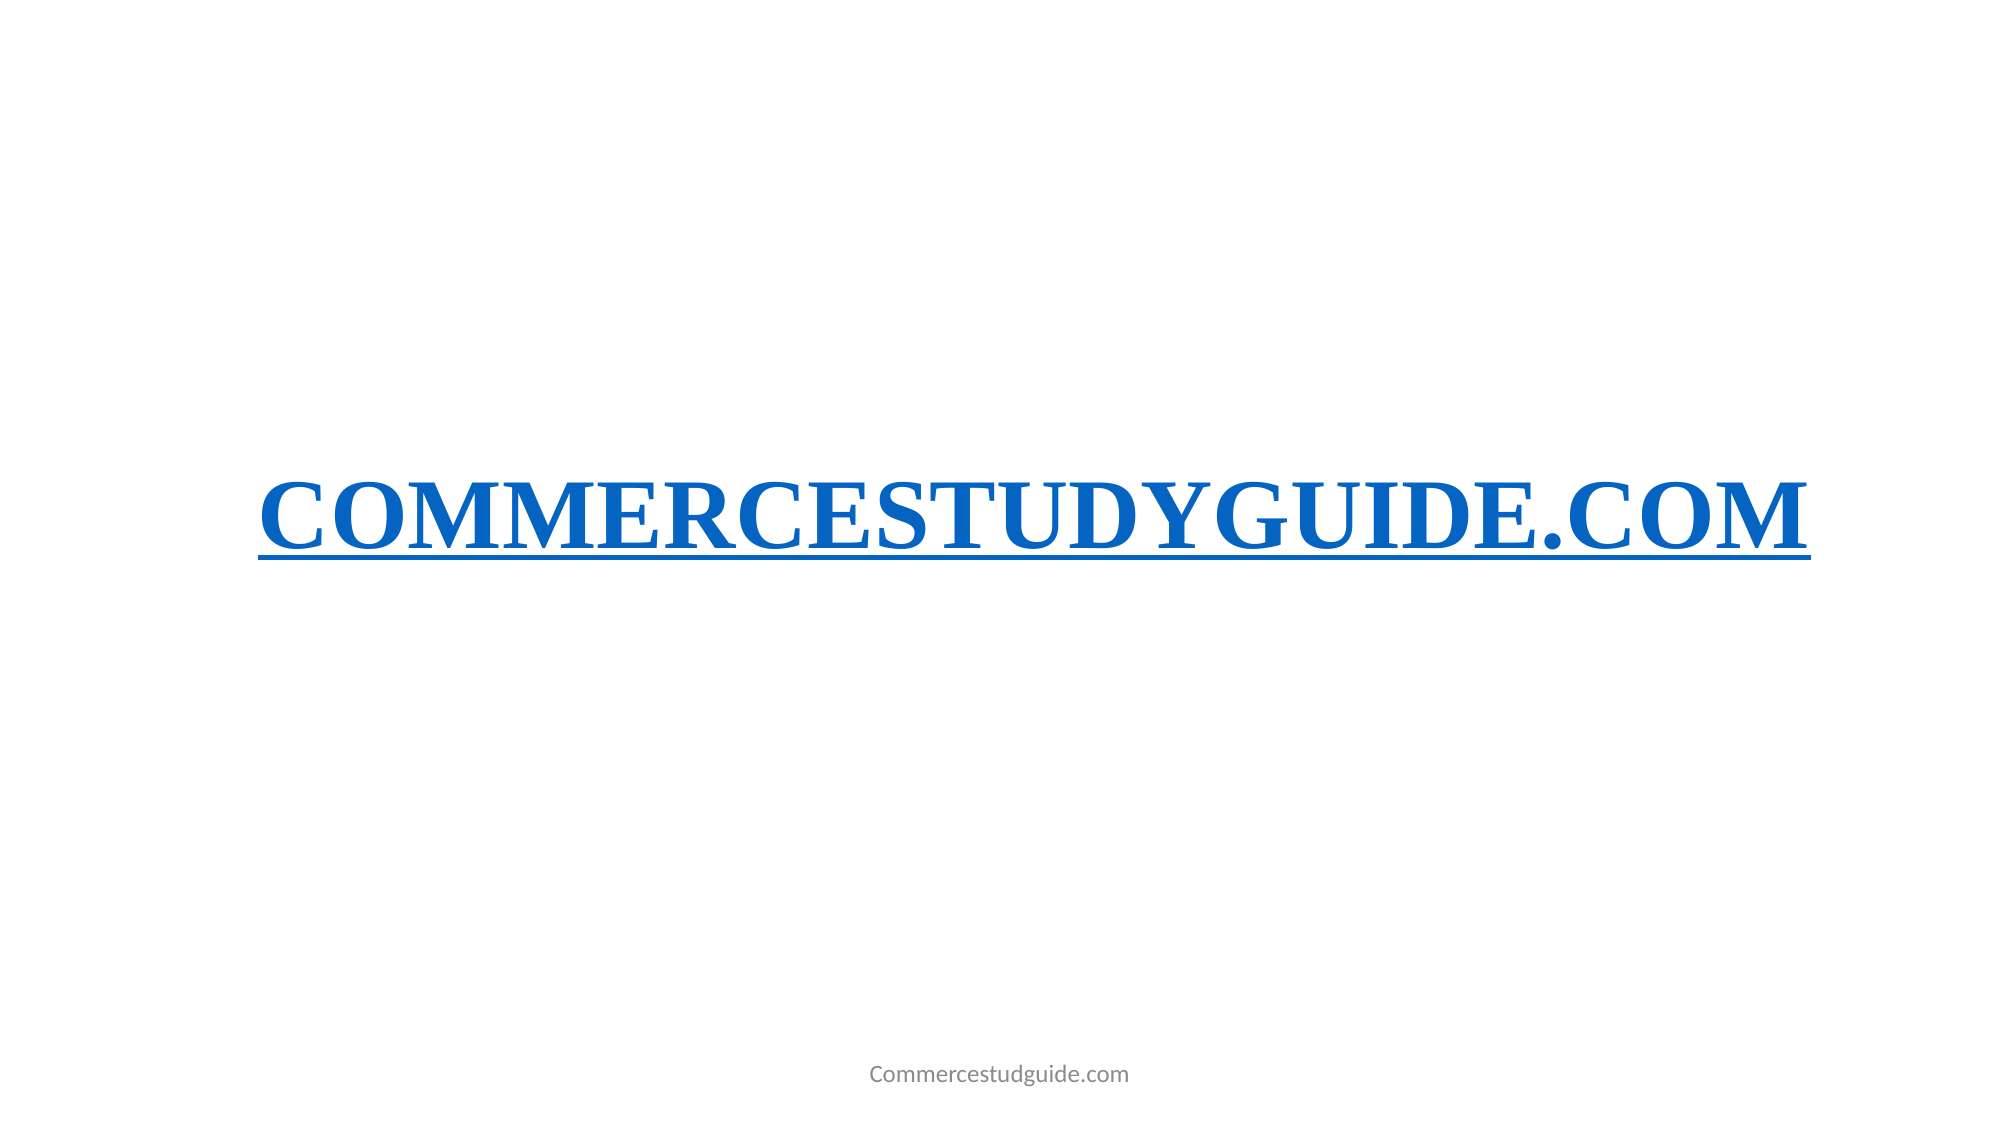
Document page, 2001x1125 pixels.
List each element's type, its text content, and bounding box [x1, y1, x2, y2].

footer Commercestudguide.com [662, 1042, 1338, 1103]
title COMMERCESTUDYGUIDE.COM [242, 458, 1968, 575]
